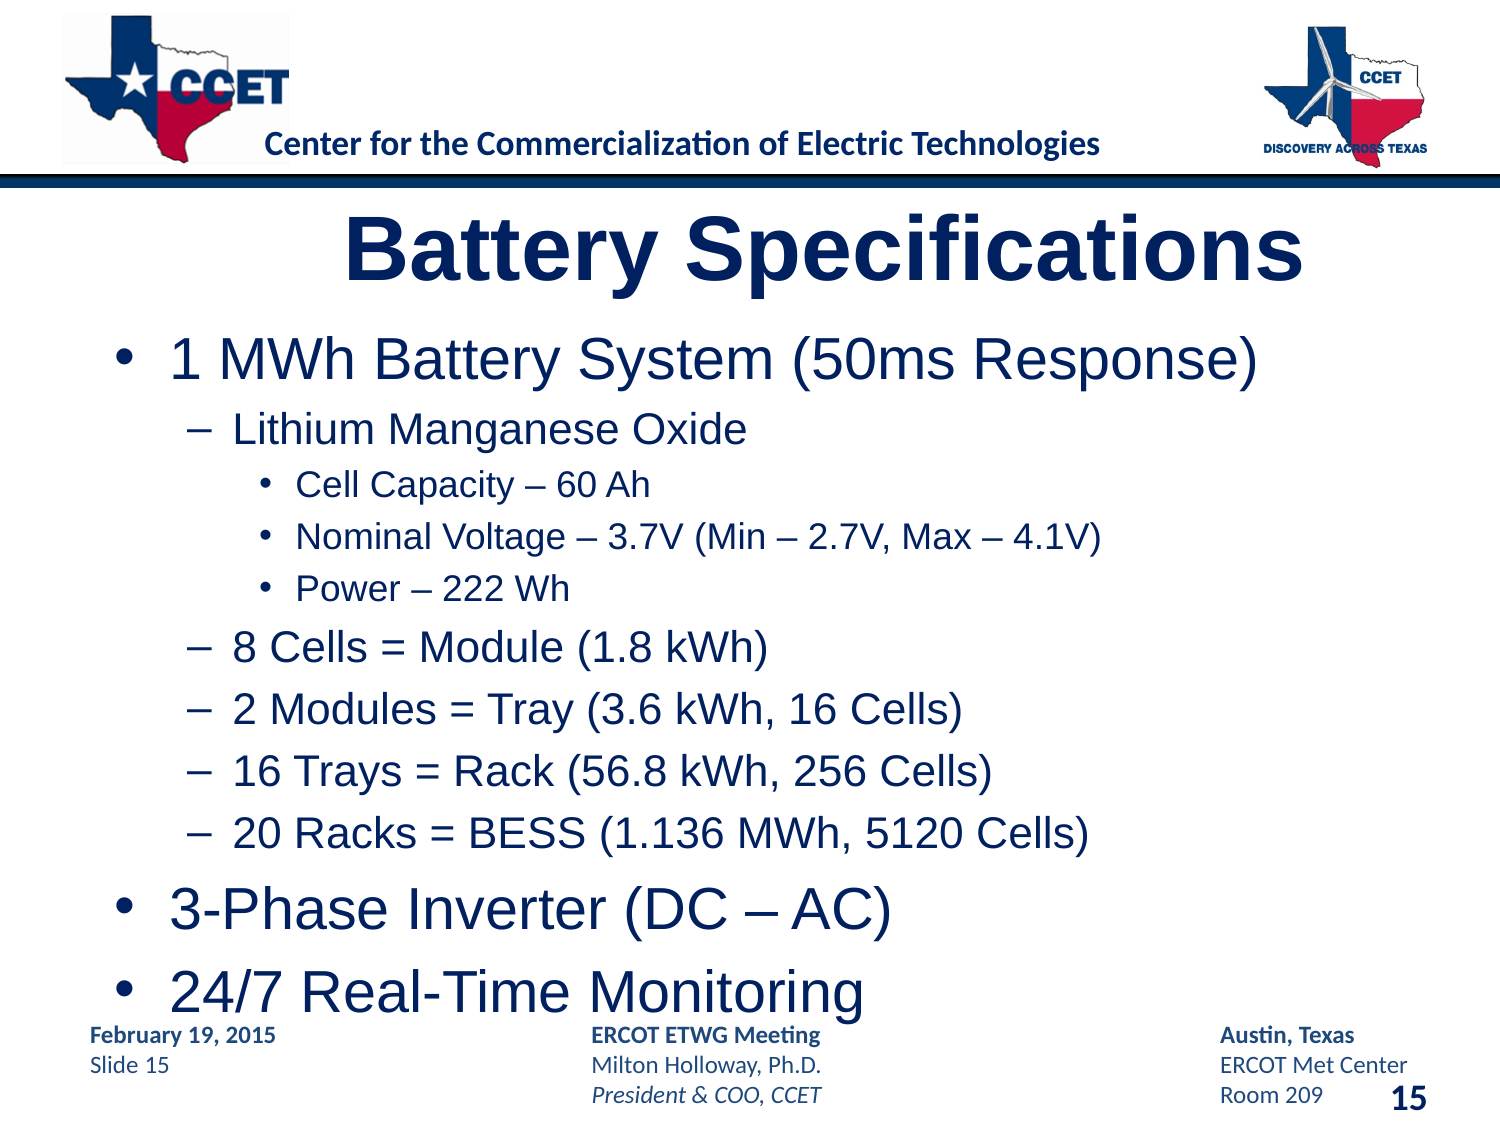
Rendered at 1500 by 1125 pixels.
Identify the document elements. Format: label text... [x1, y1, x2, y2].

list 1 MWh Battery System (50ms Response) Lithium Manganese Oxide Cell Capacity – 60 Ah Nominal Voltage – 3.7V (Min – 2.7V, Max – 4.1V) Power – 222 Wh 8 Cells = Module (1.8 kWh) 2 Modules = Tray (3.6 kWh, 16 Cells) 16 Trays = Rack (56.8 kWh, 256 Cells) 20 Racks = BESS (1.136 MWh, 5120 Cells) 3-Phase Inverter (DC – AC) 24/7 Real-Time Monitoring [99, 312, 1375, 1038]
picture [1262, 24, 1427, 169]
picture [62, 12, 290, 137]
slide_number 15 [1374, 1065, 1500, 1125]
title Battery Specifications [0, 137, 1500, 350]
